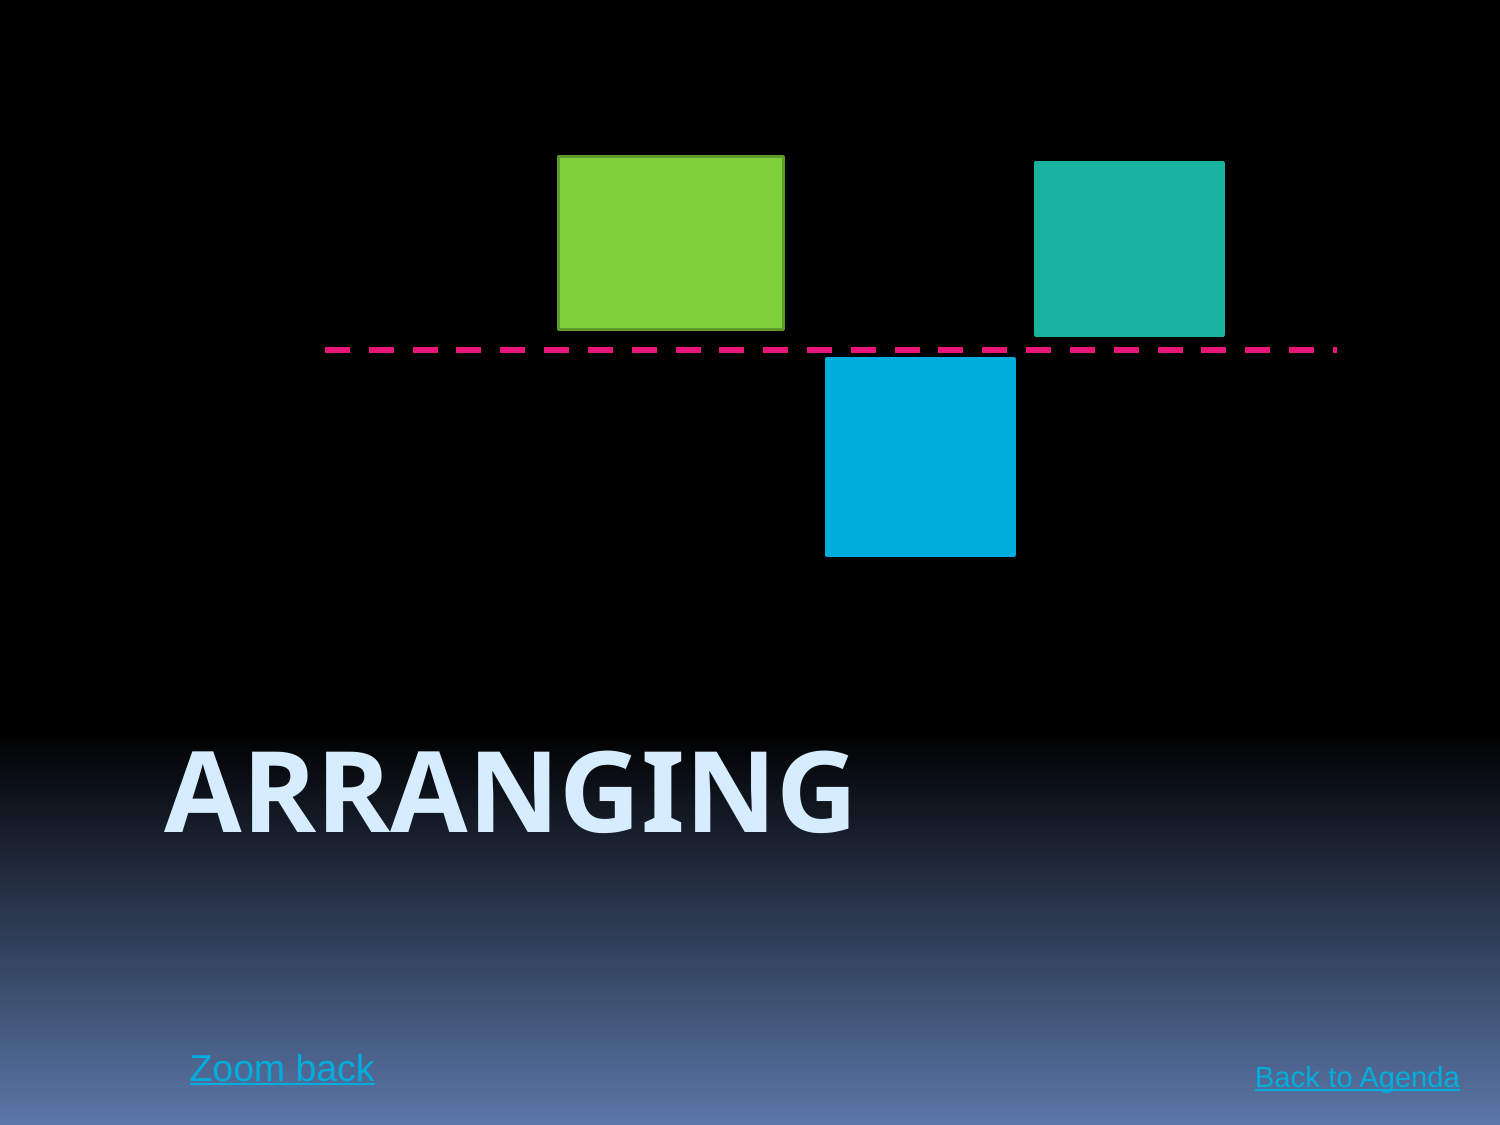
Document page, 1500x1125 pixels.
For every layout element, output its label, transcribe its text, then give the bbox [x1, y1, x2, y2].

text_box [1034, 161, 1225, 337]
text_box [557, 155, 785, 331]
text_box Zoom back [174, 1036, 400, 1097]
text_box [825, 359, 1016, 557]
text_box Back to Agenda [1187, 1050, 1475, 1101]
title Arranging [150, 712, 1425, 1037]
